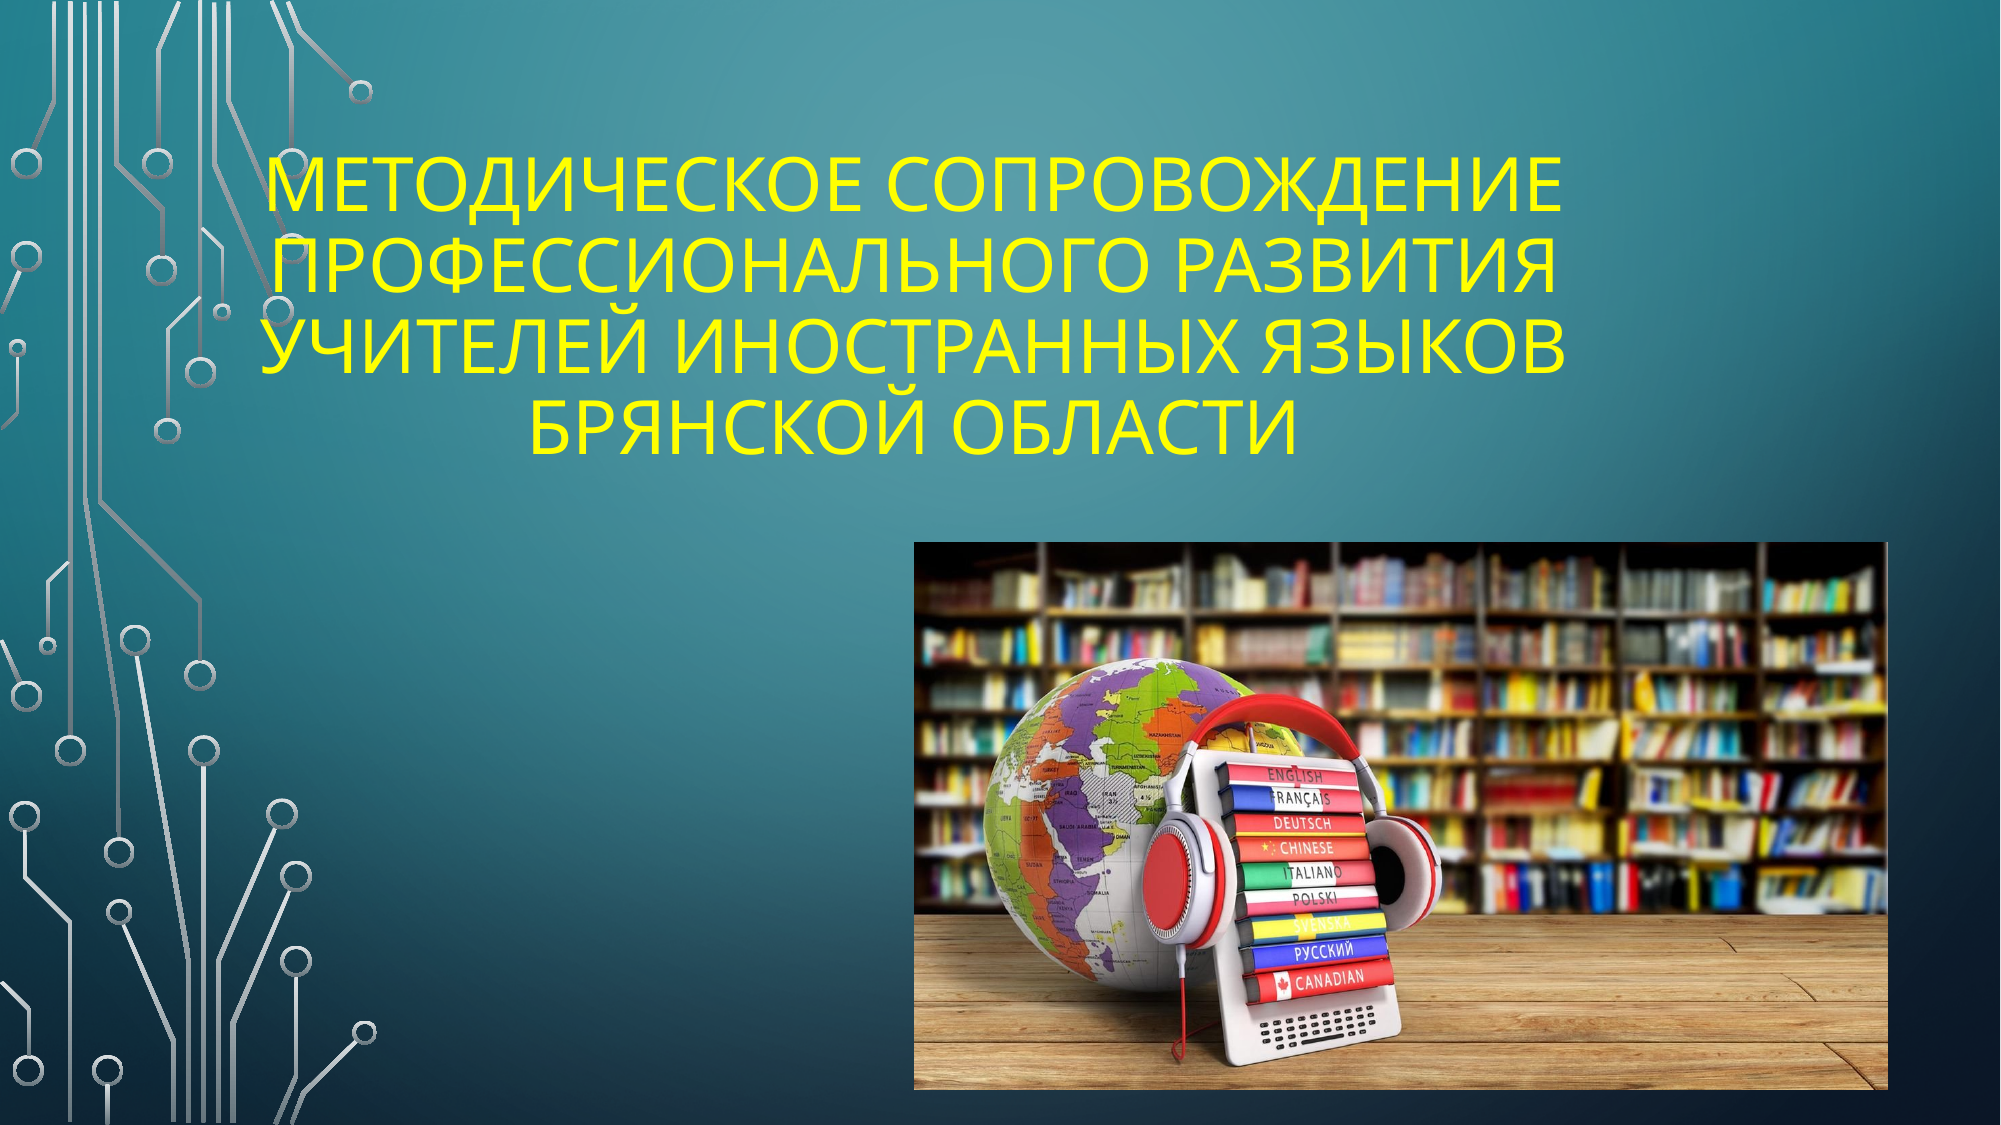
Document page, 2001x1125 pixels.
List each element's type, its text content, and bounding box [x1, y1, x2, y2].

title Методическое сопровождение профессионального развития учителей иностранных языков Брянской области [193, 86, 1636, 478]
picture [914, 542, 1888, 1090]
